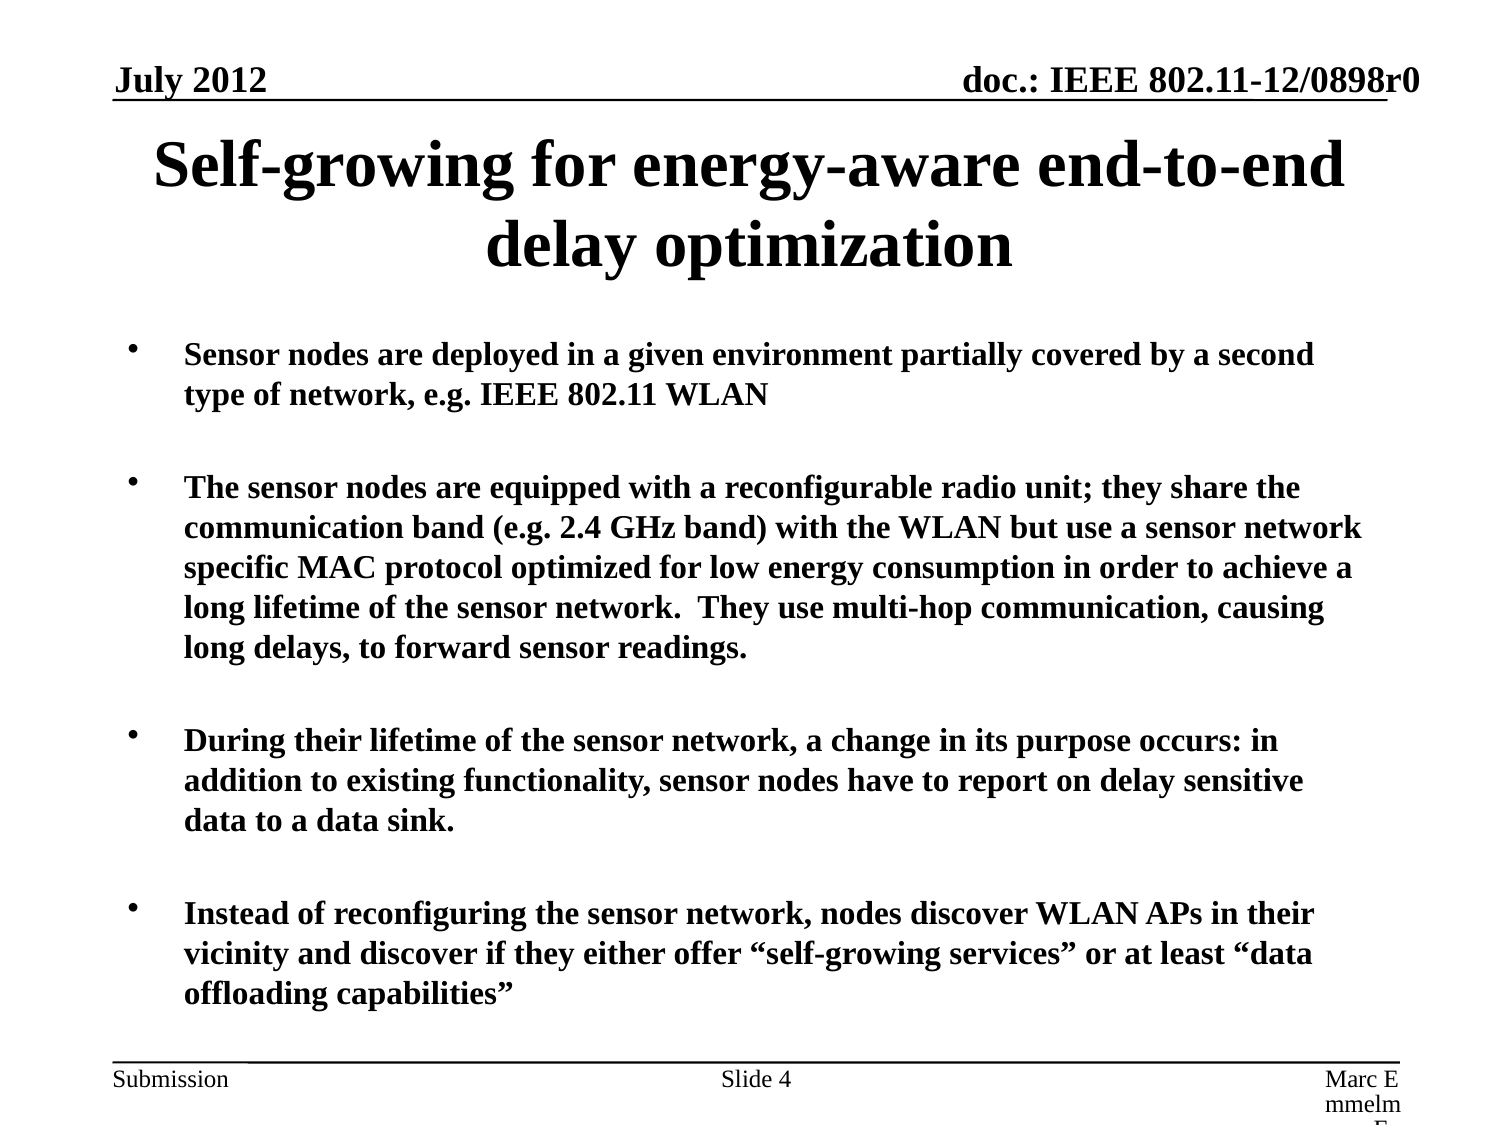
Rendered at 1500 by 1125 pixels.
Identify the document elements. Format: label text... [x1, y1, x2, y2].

slide_number Slide 4 [712, 1061, 800, 1093]
title Self-growing for energy-aware end-to-end delay optimization [112, 112, 1388, 288]
list Sensor nodes are deployed in a given environment partially covered by a second type of network, e.g. IEEE 802.11 WLAN The sensor nodes are equipped with a reconfigurable radio unit; they share the communication band (e.g. 2.4 GHz band) with the WLAN but use a sensor network specific MAC protocol optimized for low energy consumption in order to achieve a long lifetime of the sensor network. They use multi-hop communication, causing long delays, to forward sensor readings. During their lifetime of the sensor network, a change in its purpose occurs: in addition to existing functionality, sensor nodes have to report on delay sensitive data to a data sink. Instead of reconfiguring the sensor network, nodes discover WLAN APs in their vicinity and discover if they either offer “self-growing services” or at least “data offloading capabilities” [112, 324, 1388, 1001]
footer Marc Emmelmann, FOKUS [1324, 1061, 1402, 1093]
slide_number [114, 54, 290, 101]
